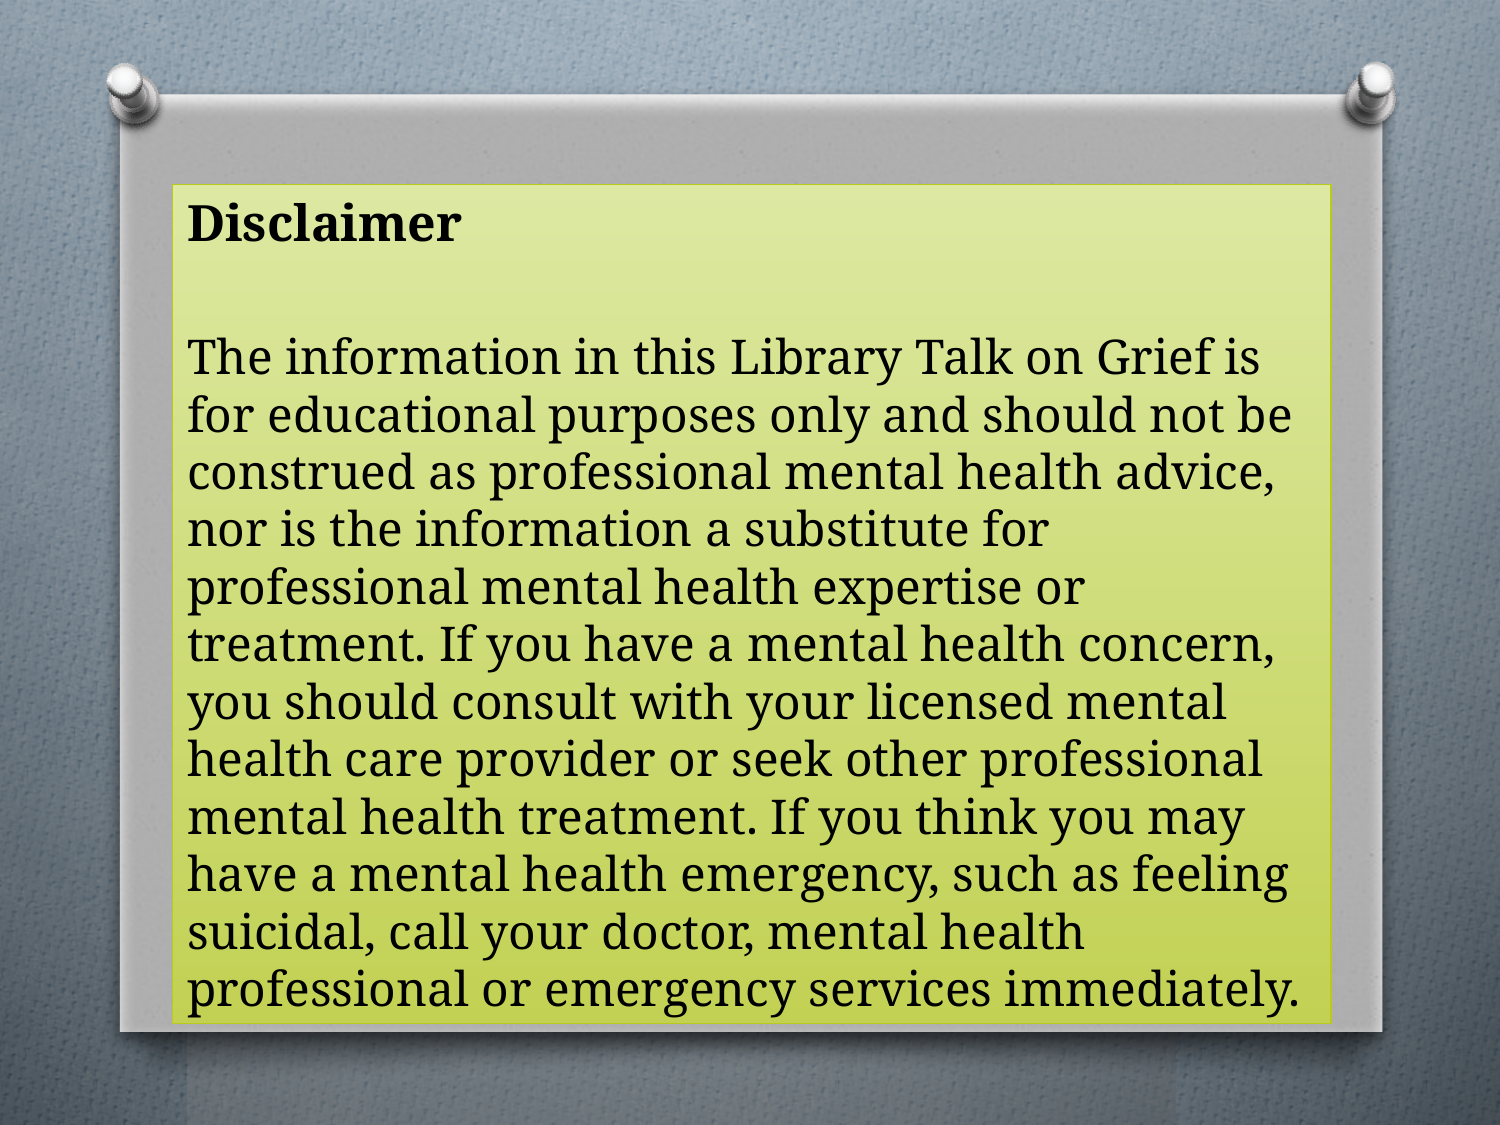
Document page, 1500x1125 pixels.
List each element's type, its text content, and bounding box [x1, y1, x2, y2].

text_box Disclaimer The information in this Library Talk on Grief is for educational purposes only and should not be construed as professional mental health advice, nor is the information a substitute for professional mental health expertise or treatment. If you have a mental health concern, you should consult with your licensed mental health care provider or seek other professional mental health treatment. If you think you may have a mental health emergency, such as feeling suicidal, call your doctor, mental health professional or emergency services immediately. [172, 184, 1332, 1024]
picture [1317, 35, 1439, 156]
picture [75, 29, 198, 153]
